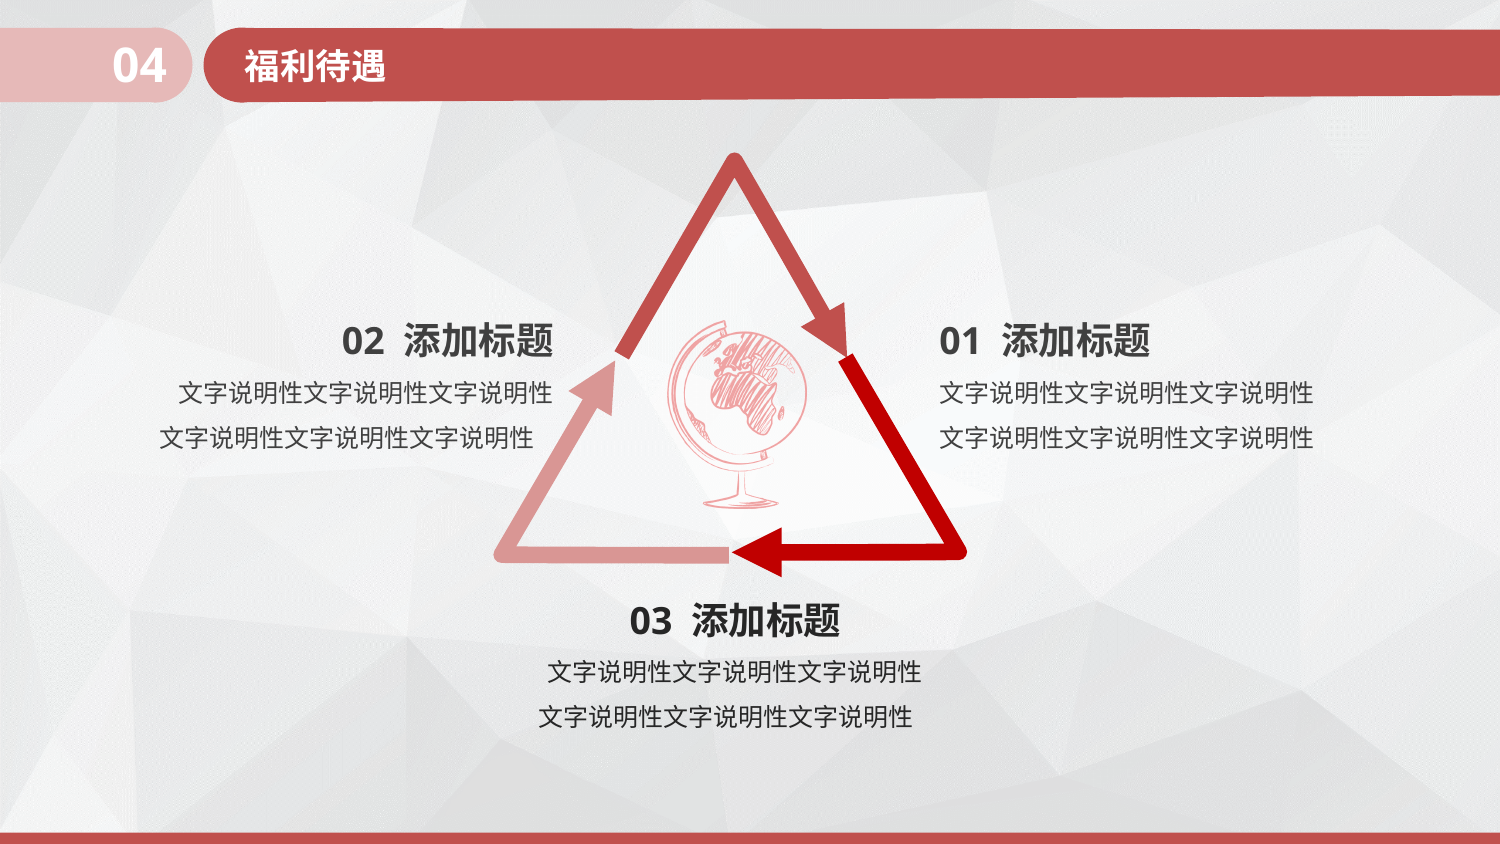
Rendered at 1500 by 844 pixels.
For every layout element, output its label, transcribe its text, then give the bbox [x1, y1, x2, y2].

text_box 01 添加标题 文字说明性文字说明性文字说明性 文字说明性文字说明性文字说明性 [924, 287, 1348, 505]
text_box [499, 360, 729, 558]
text_box 02 添加标题 文字说明性文字说明性文字说明性 文字说明性文字说明性文字说明性 [144, 287, 569, 505]
text_box 03 添加标题 文字说明性文字说明性文字说明性 文字说明性文字说明性文字说明性 [523, 567, 948, 784]
text_box 福利待遇 [230, 36, 402, 94]
picture [0, 0, 1500, 832]
text_box 04 [97, 27, 182, 100]
text_box [731, 356, 961, 559]
text_box [619, 158, 848, 358]
